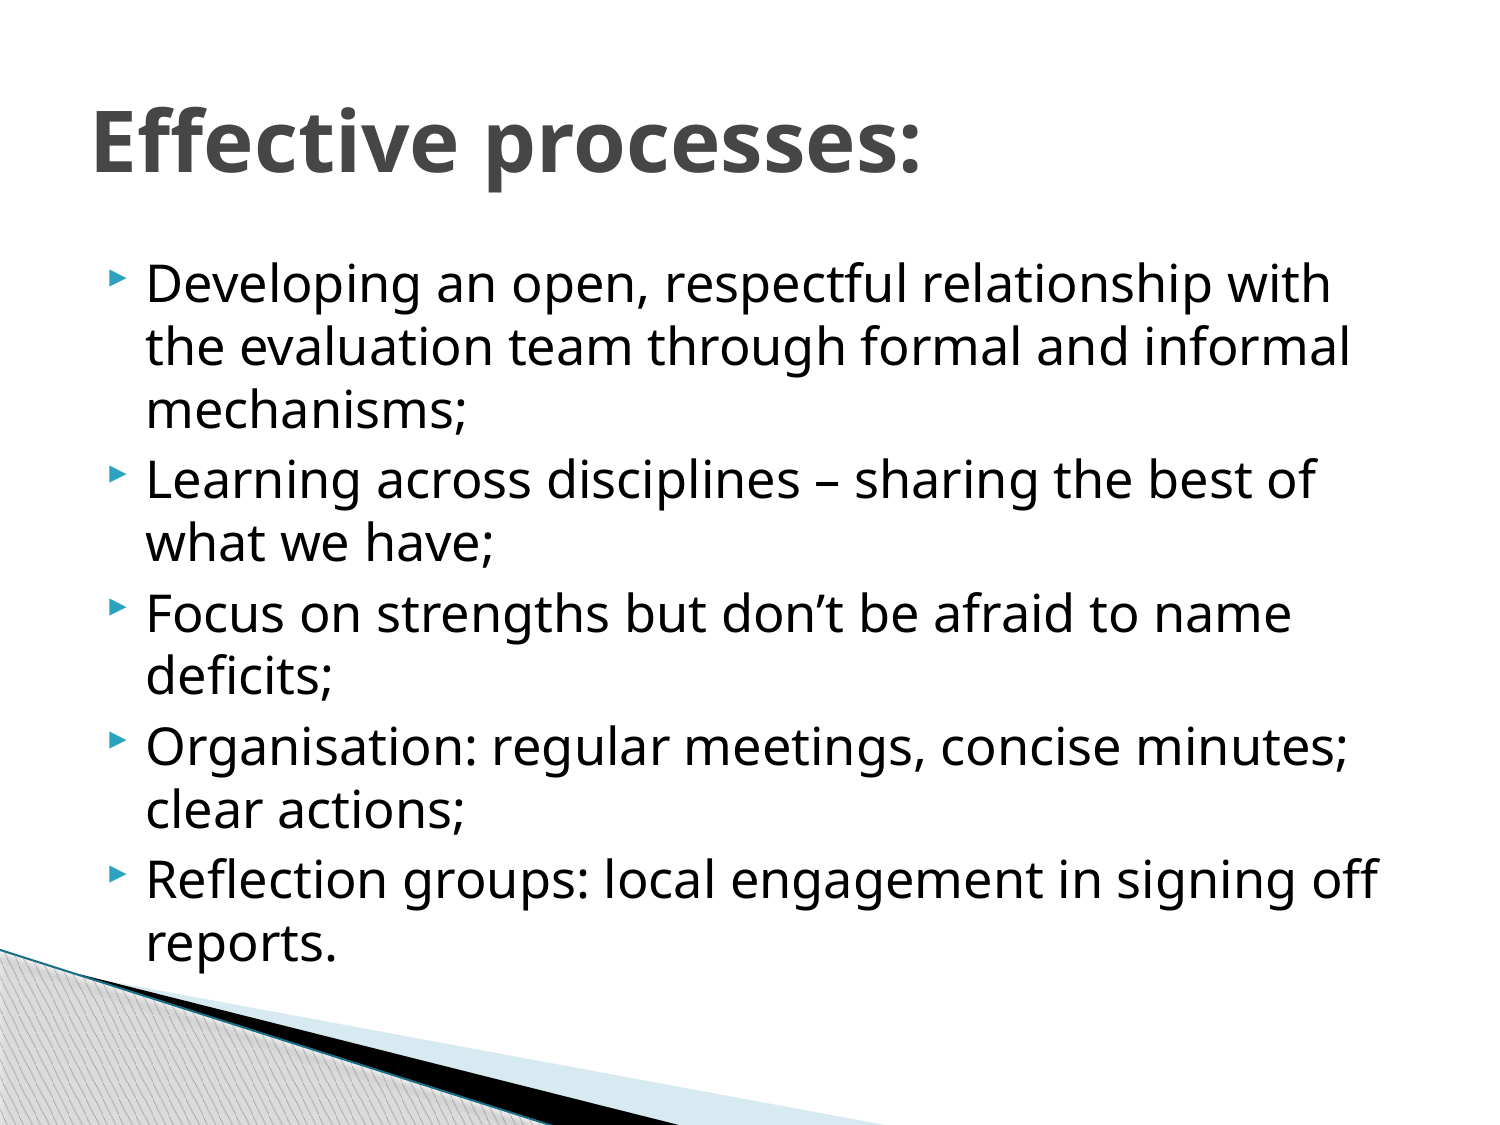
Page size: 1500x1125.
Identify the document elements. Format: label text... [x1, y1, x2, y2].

list Developing an open, respectful relationship with the evaluation team through formal and informal mechanisms; Learning across disciplines – sharing the best of what we have; Focus on strengths but don’t be afraid to name deficits; Organisation: regular meetings, concise minutes; clear actions; Reflection groups: local engagement in signing off reports. [75, 243, 1425, 986]
title Effective processes: [75, 45, 1425, 233]
